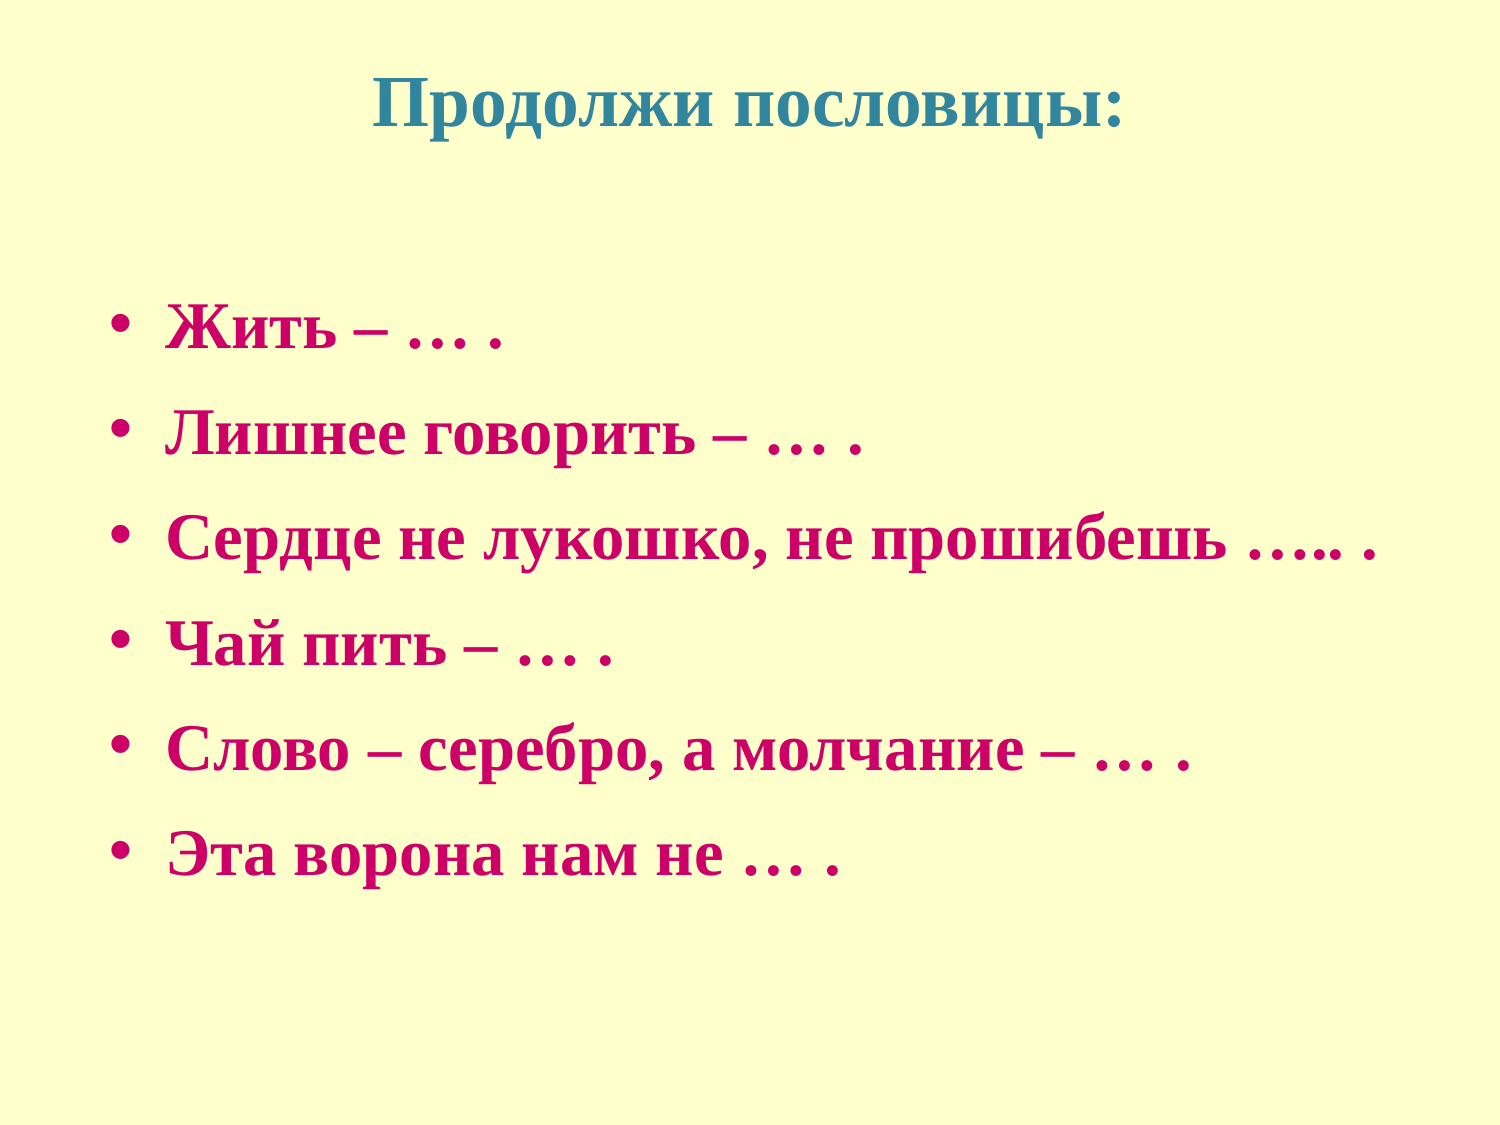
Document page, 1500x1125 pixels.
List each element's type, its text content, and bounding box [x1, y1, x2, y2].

list Жить – … . Лишнее говорить – … . Сердце не лукошко, не прошибешь ….. . Чай пить – … . Слово – серебро, а молчание – … . Эта ворона нам не … . [75, 262, 1425, 1005]
title Продолжи пословицы: [75, 45, 1425, 149]
